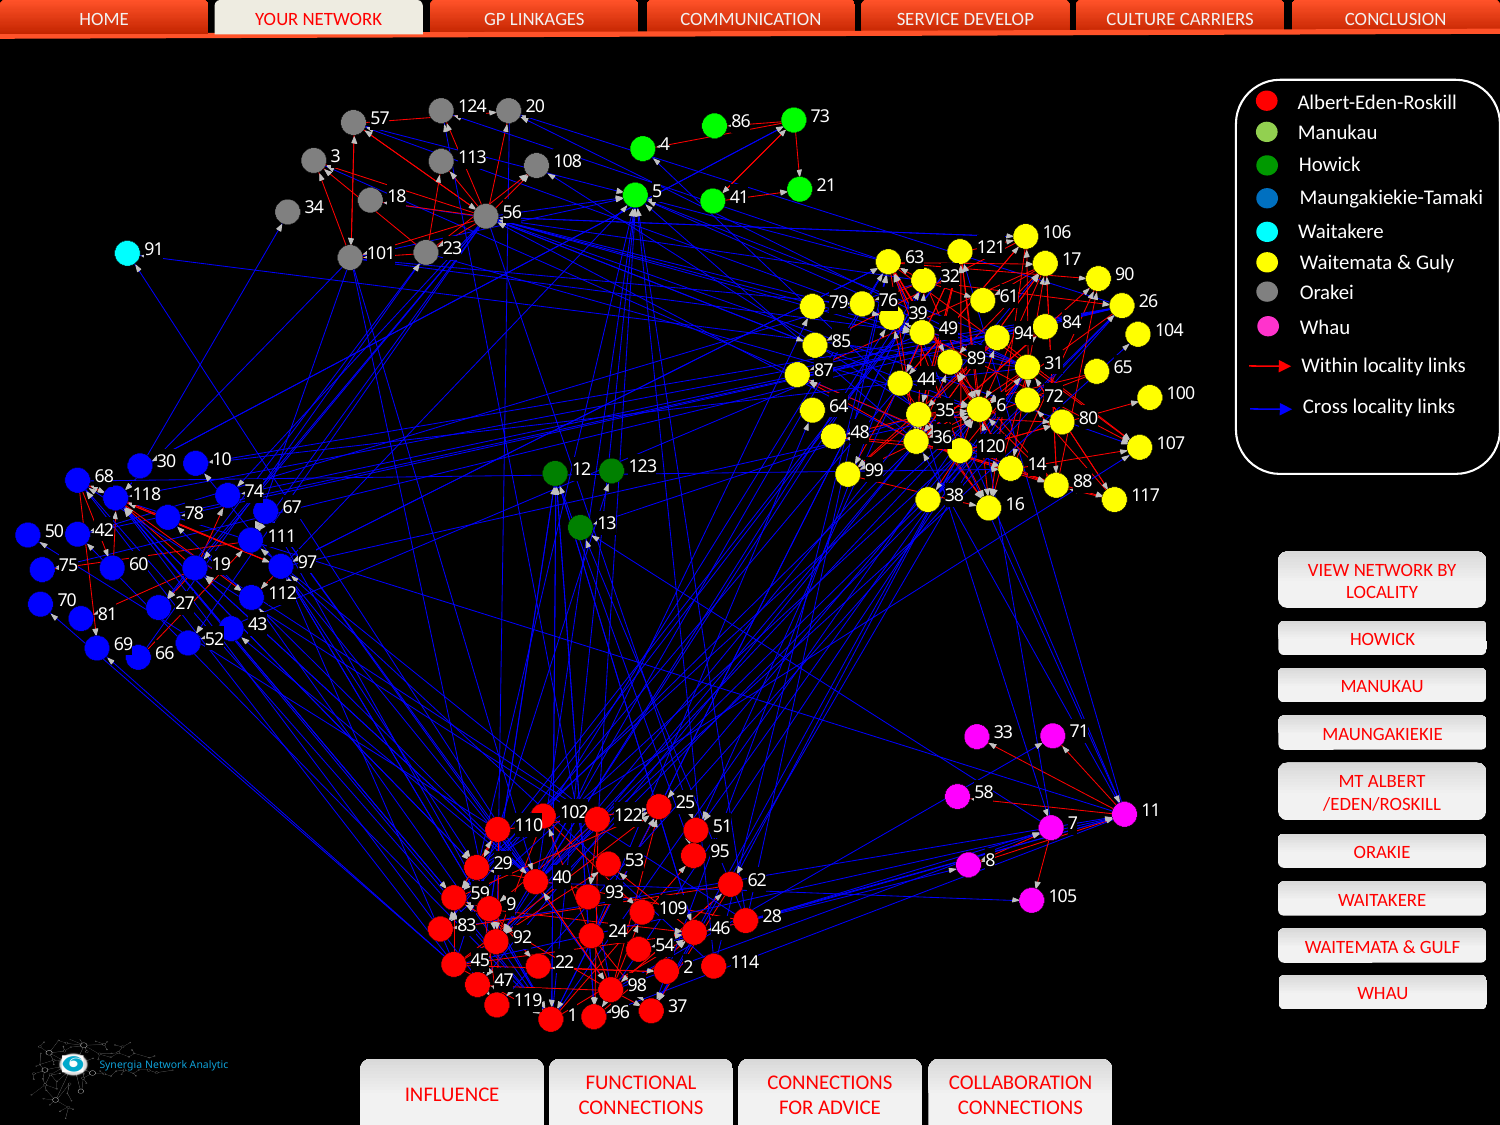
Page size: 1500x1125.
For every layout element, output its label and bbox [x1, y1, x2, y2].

text_box [359, 1058, 1113, 1125]
text_box [1256, 77, 1480, 84]
picture [0, 85, 1500, 1119]
text_box [1277, 551, 1488, 1010]
text_box [0, 0, 1500, 37]
